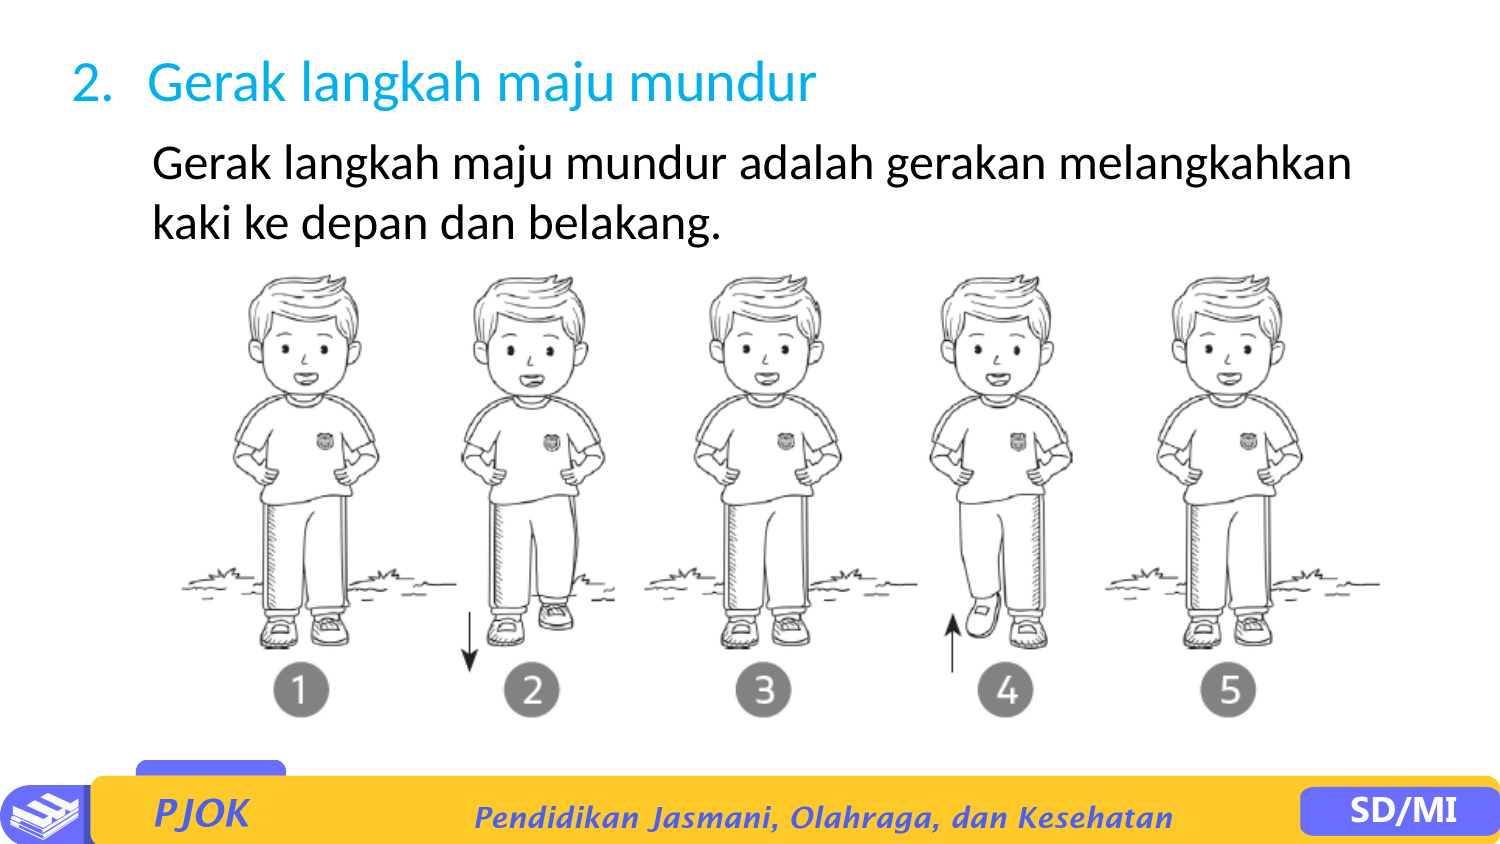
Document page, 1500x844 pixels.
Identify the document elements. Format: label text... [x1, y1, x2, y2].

text_box 2. Gerak langkah maju mundur [56, 36, 1075, 121]
picture [0, 214, 1500, 844]
text_box Gerak langkah maju mundur adalah gerakan melangkahkan kaki ke depan dan belakang. [137, 121, 1395, 214]
